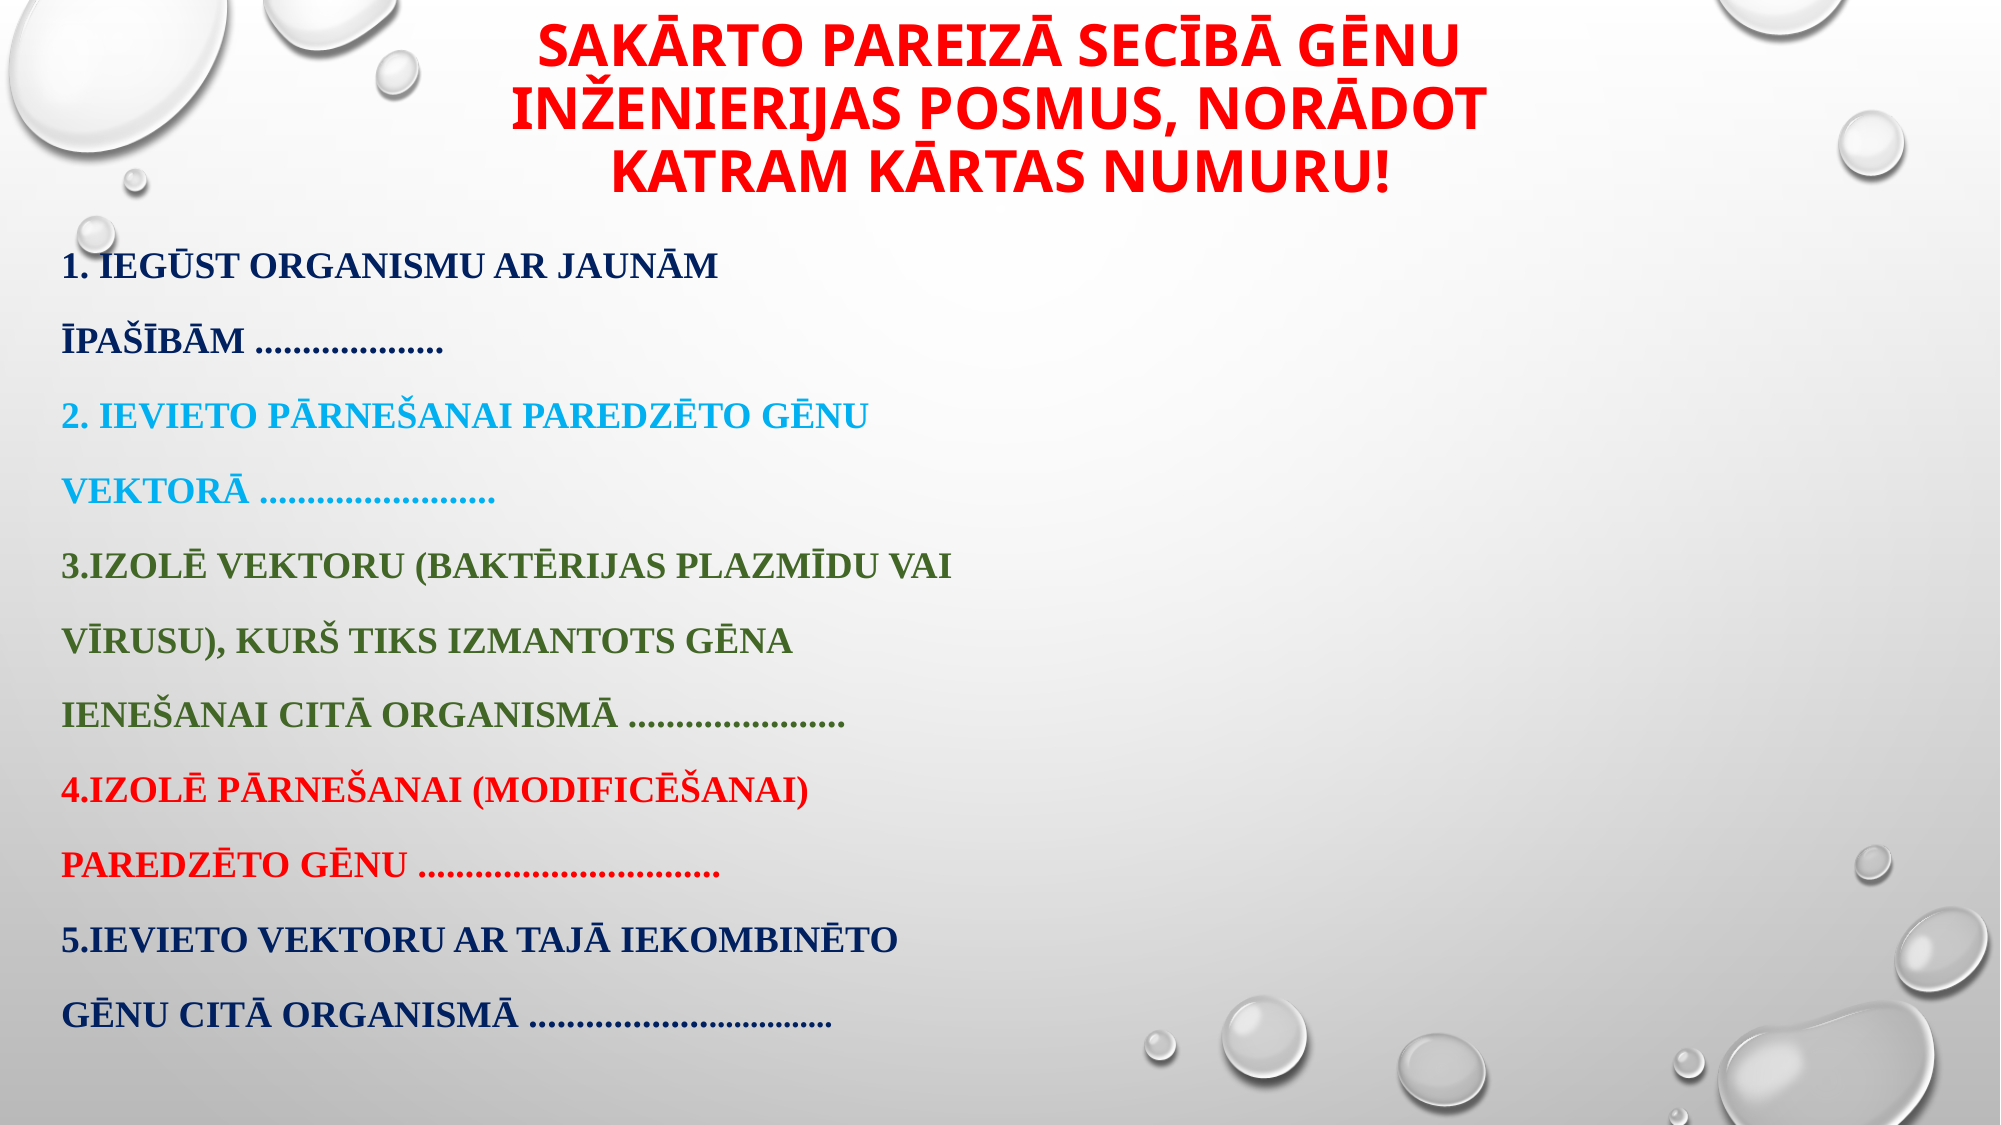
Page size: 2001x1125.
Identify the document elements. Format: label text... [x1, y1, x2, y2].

list 1. Iegūst organismu ar jaunām īpašībām .................... 2. Ievieto pārnešanai paredzēto gēnu vektorā ......................... 3.Izolē vektoru (baktērijas plazmīdu vai vīrusu), kurš tiks izmantots gēna ienešanai citā organismā ....................... 4.Izolē pārnešanai (modificēšanai) paredzēto gēnu ................................ 5.Ievieto vektoru ar tajā iekombinēto gēnu citā organismā .................................. [45, 224, 1850, 1044]
picture [0, 0, 2000, 1125]
title Sakārto pareizā secībā gēnu inženierijas posmus, norādot katram kārtas numuru! [149, 48, 1851, 242]
